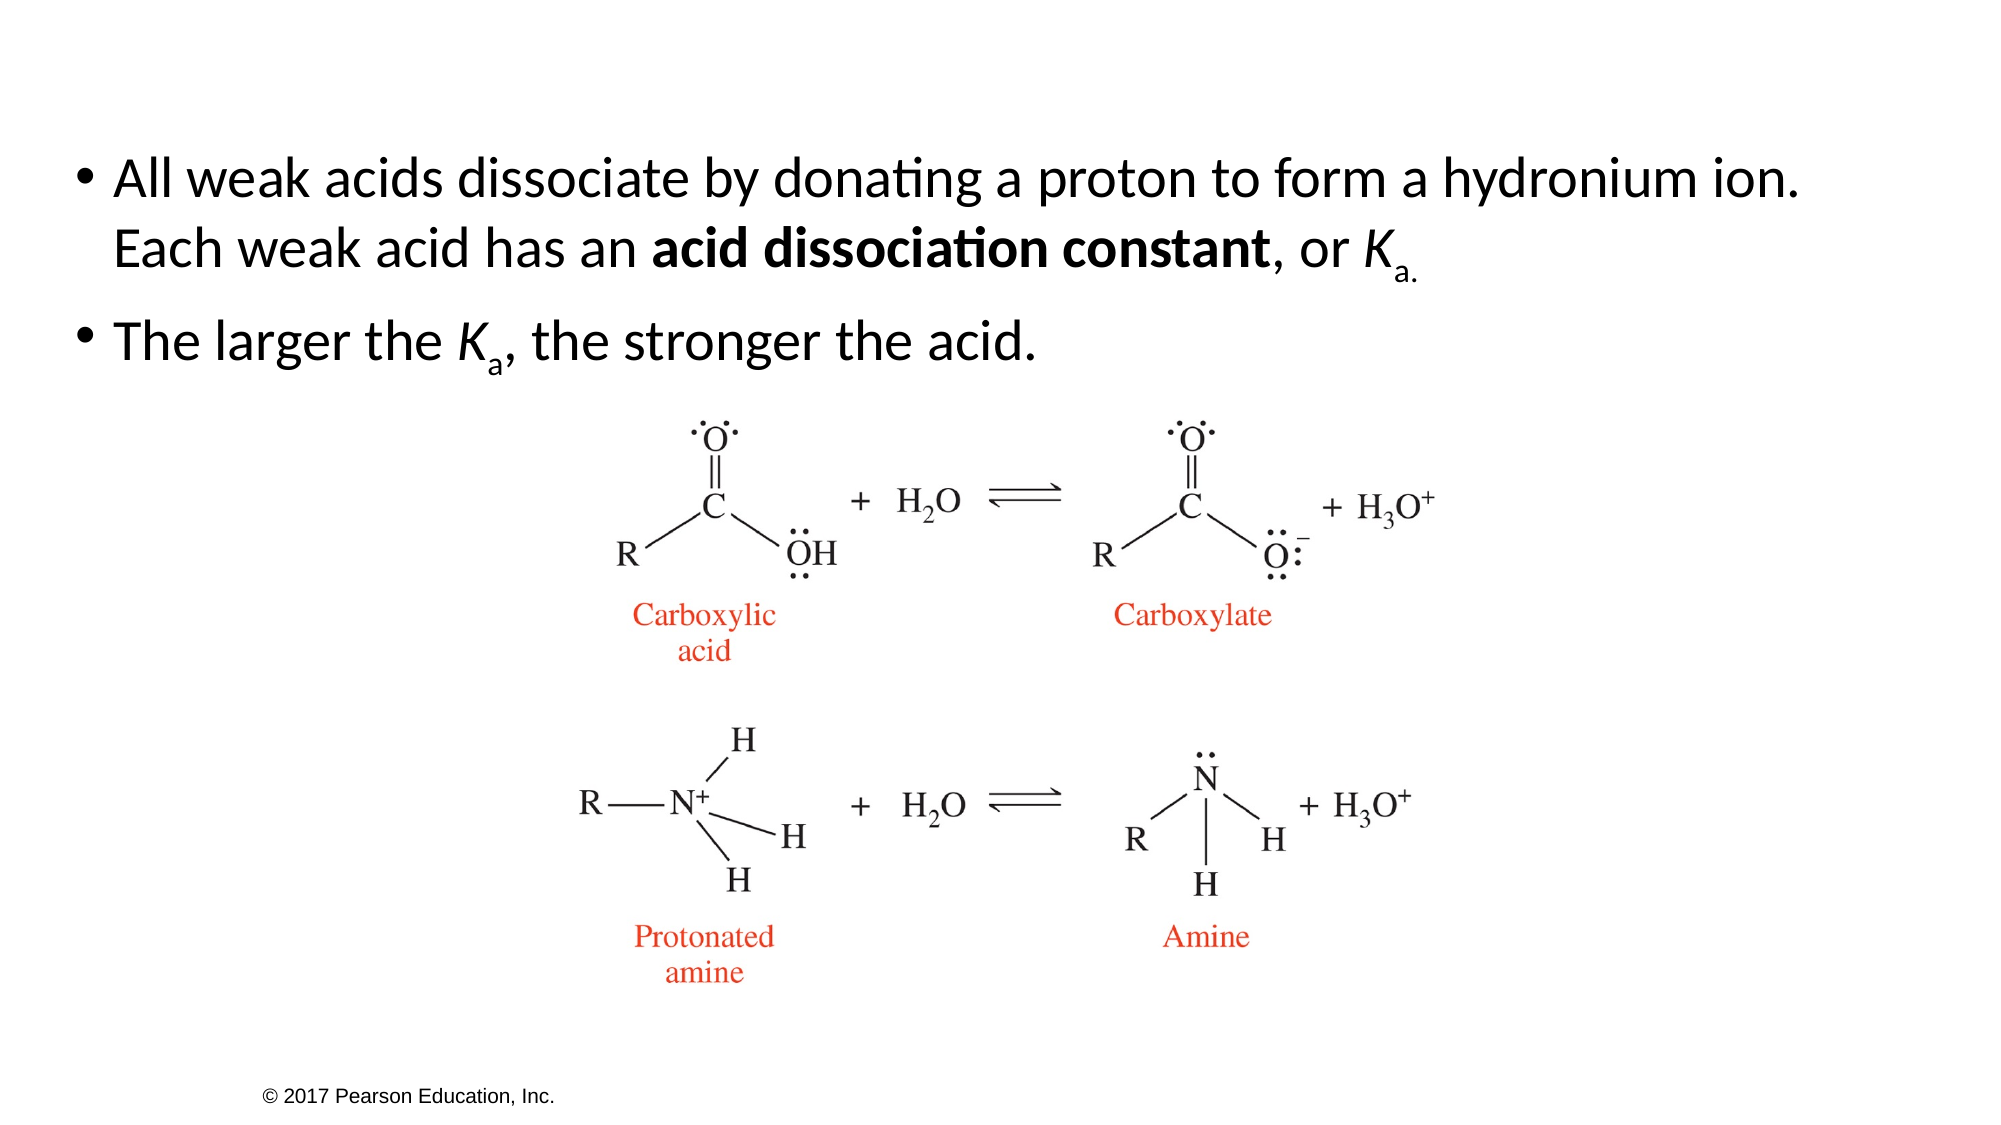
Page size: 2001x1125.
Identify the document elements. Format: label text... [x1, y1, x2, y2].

picture [572, 413, 1441, 985]
list All weak acids dissociate by donating a proton to form a hydronium ion. Each weak acid has an acid dissociation constant, or Ka. The larger the Ka, the stronger the acid. [60, 140, 1914, 453]
text_box © 2017 Pearson Education, Inc. [262, 1083, 1149, 1113]
